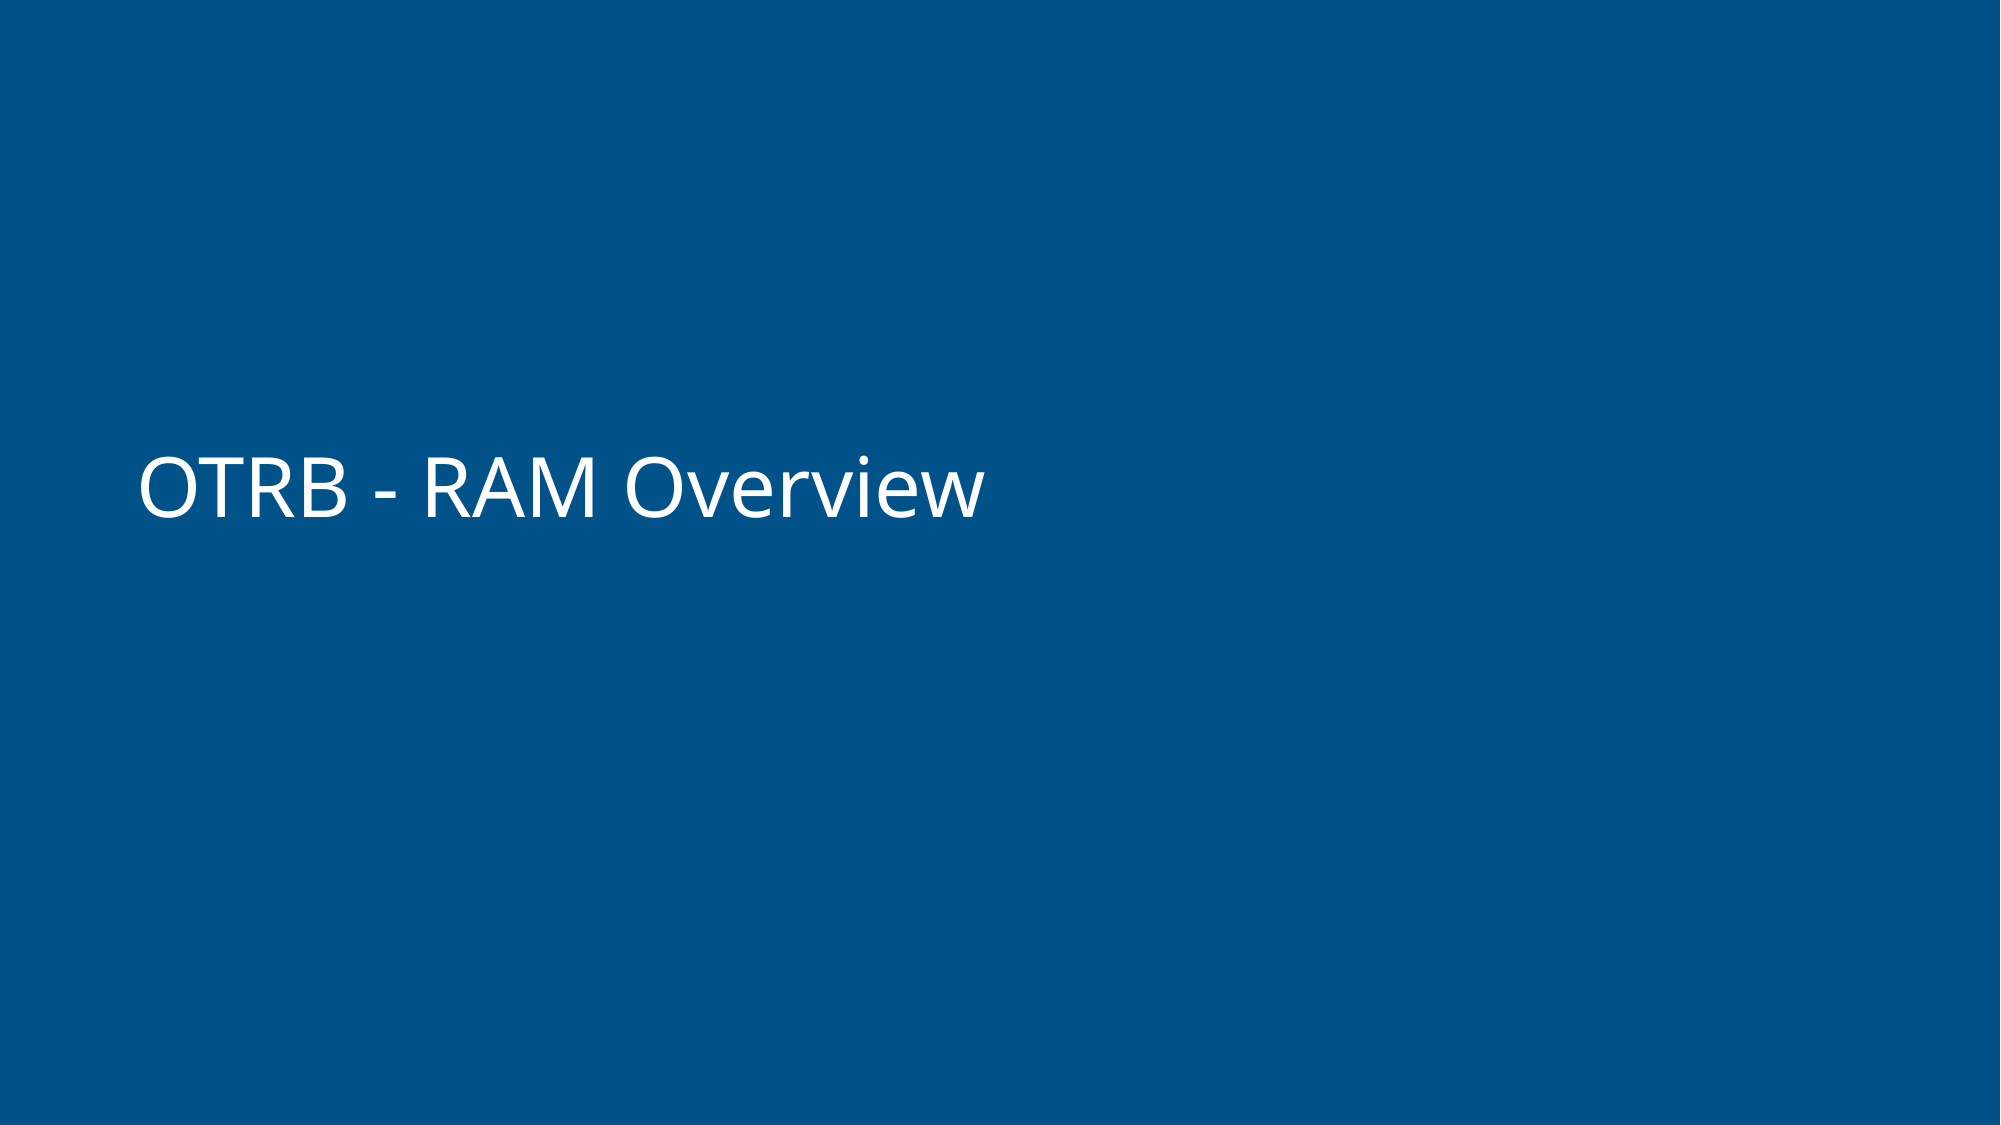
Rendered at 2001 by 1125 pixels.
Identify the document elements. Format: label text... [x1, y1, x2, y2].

title OTRB - RAM Overview [121, 423, 1879, 546]
